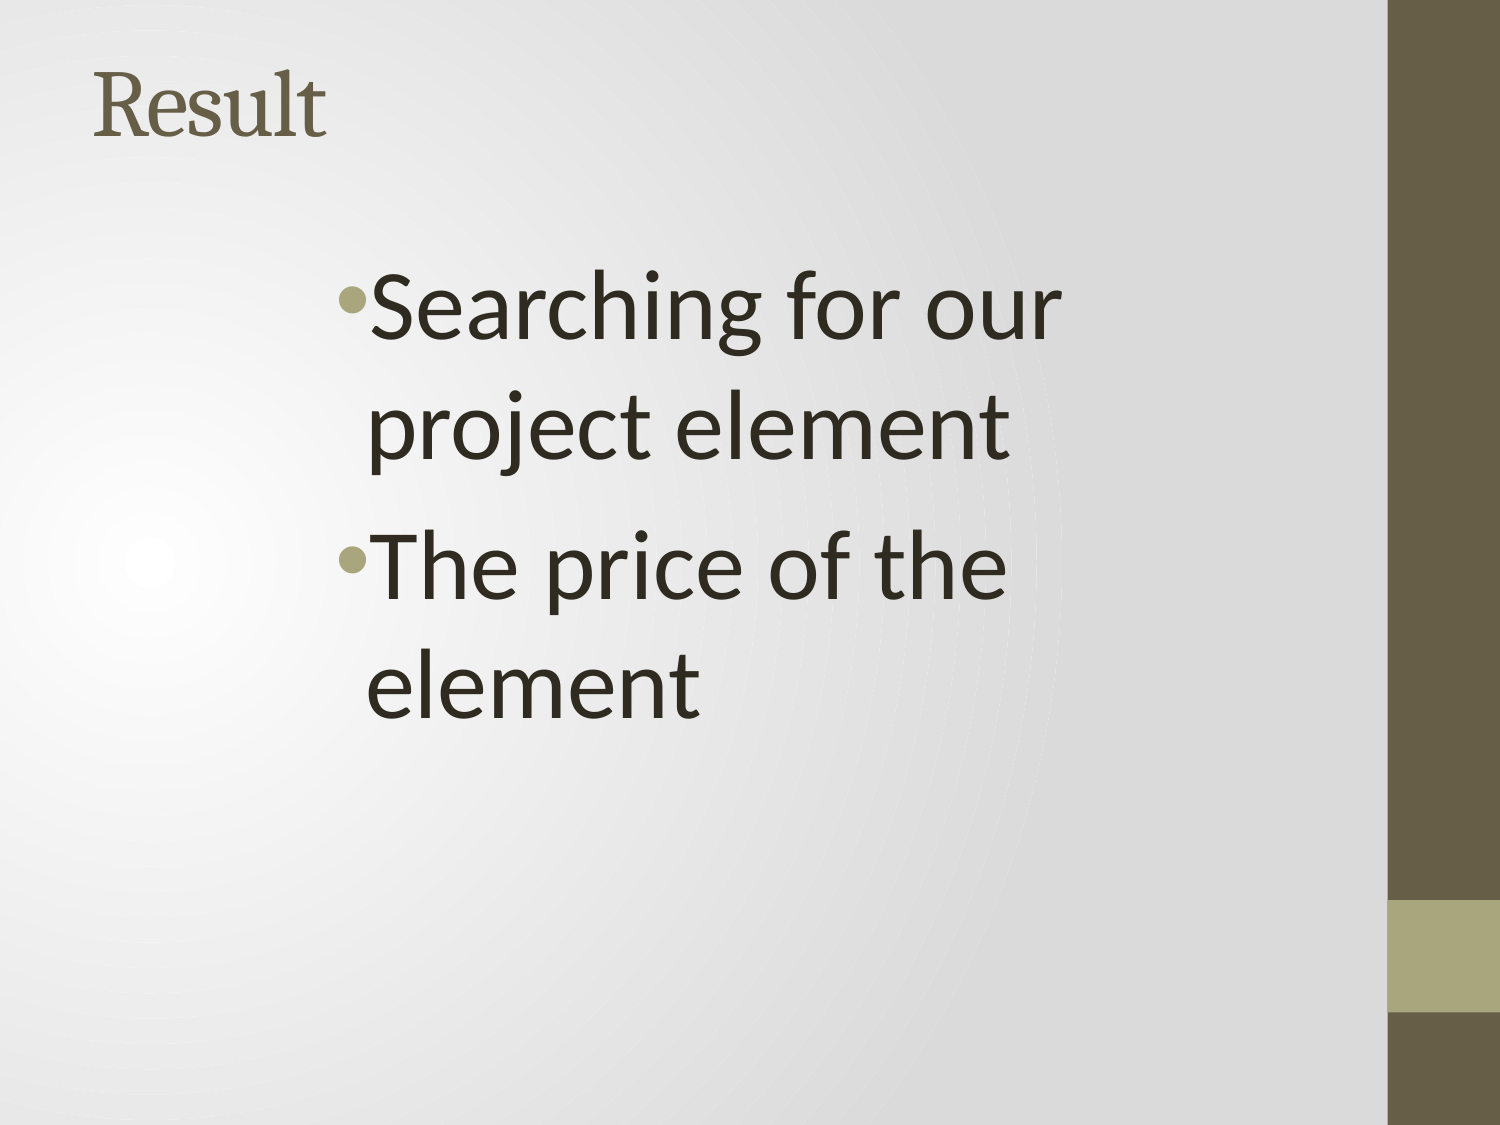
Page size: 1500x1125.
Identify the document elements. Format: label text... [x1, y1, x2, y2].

list Searching for our project element The price of the element [64, 231, 1325, 1050]
title Result [76, 78, 1325, 231]
